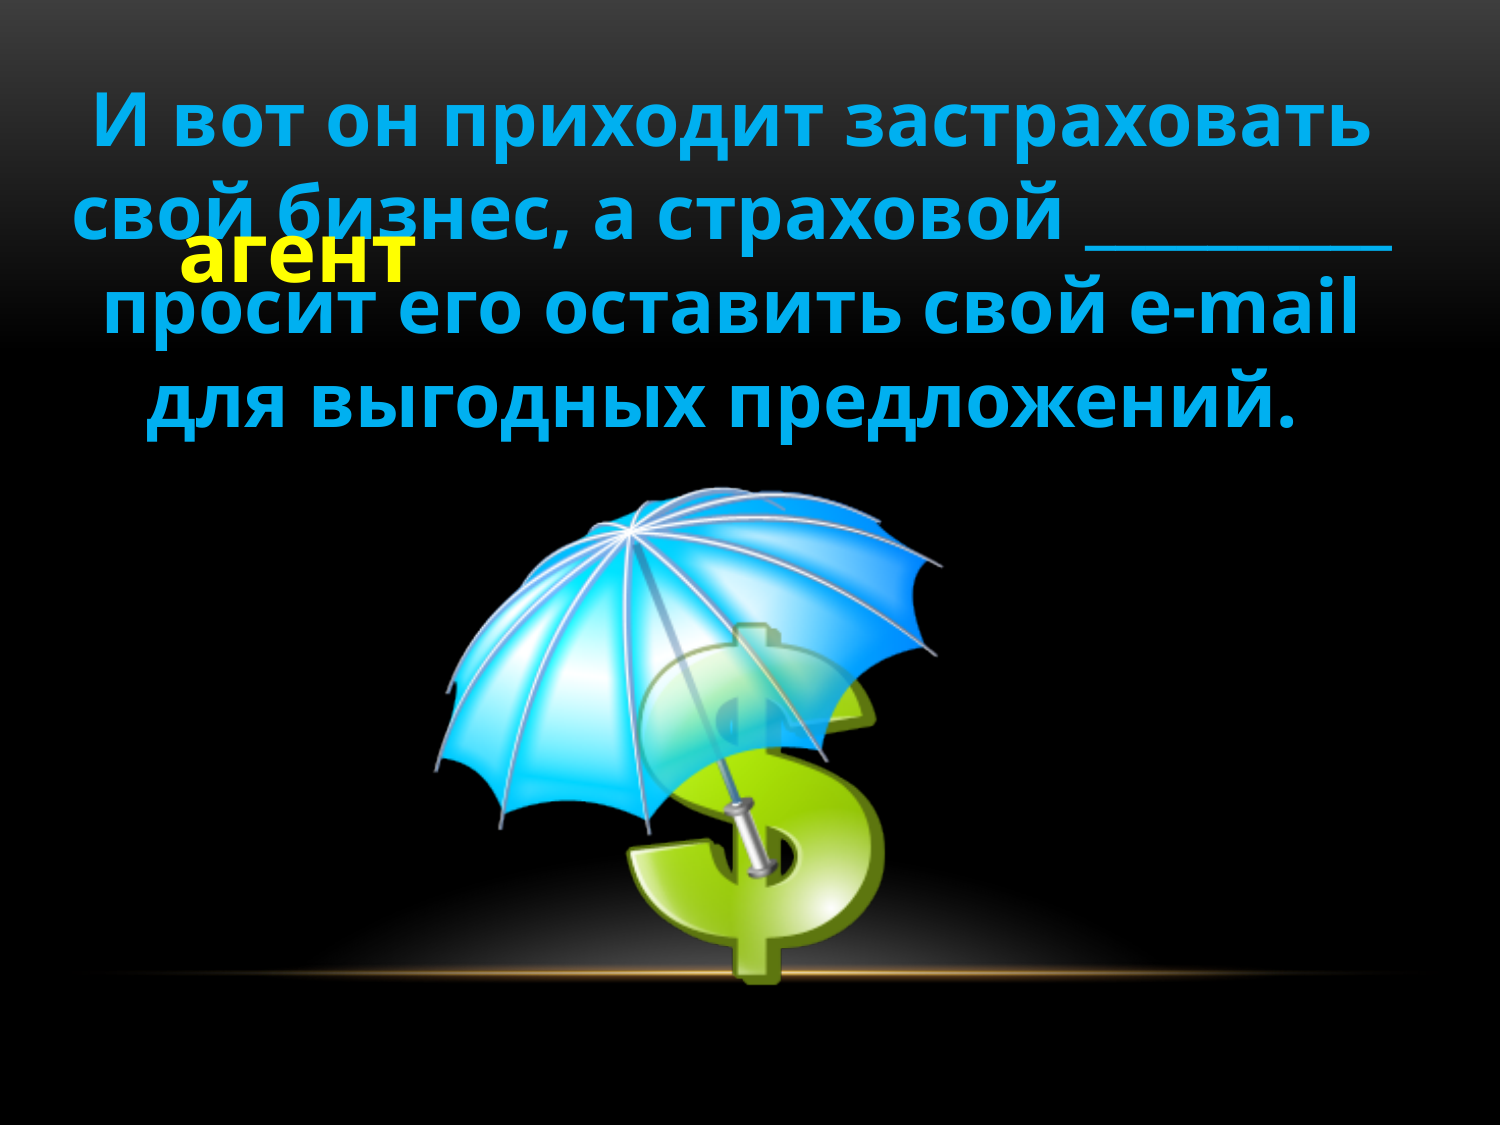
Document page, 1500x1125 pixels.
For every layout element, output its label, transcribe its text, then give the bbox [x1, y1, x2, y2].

text_box агент [53, 191, 544, 308]
picture [0, 0, 1500, 1125]
text_box И вот он приходит застраховать свой бизнес, а страховой __________ просит его оставить свой e-mail для выгодных предложений. [3, 208, 1453, 417]
